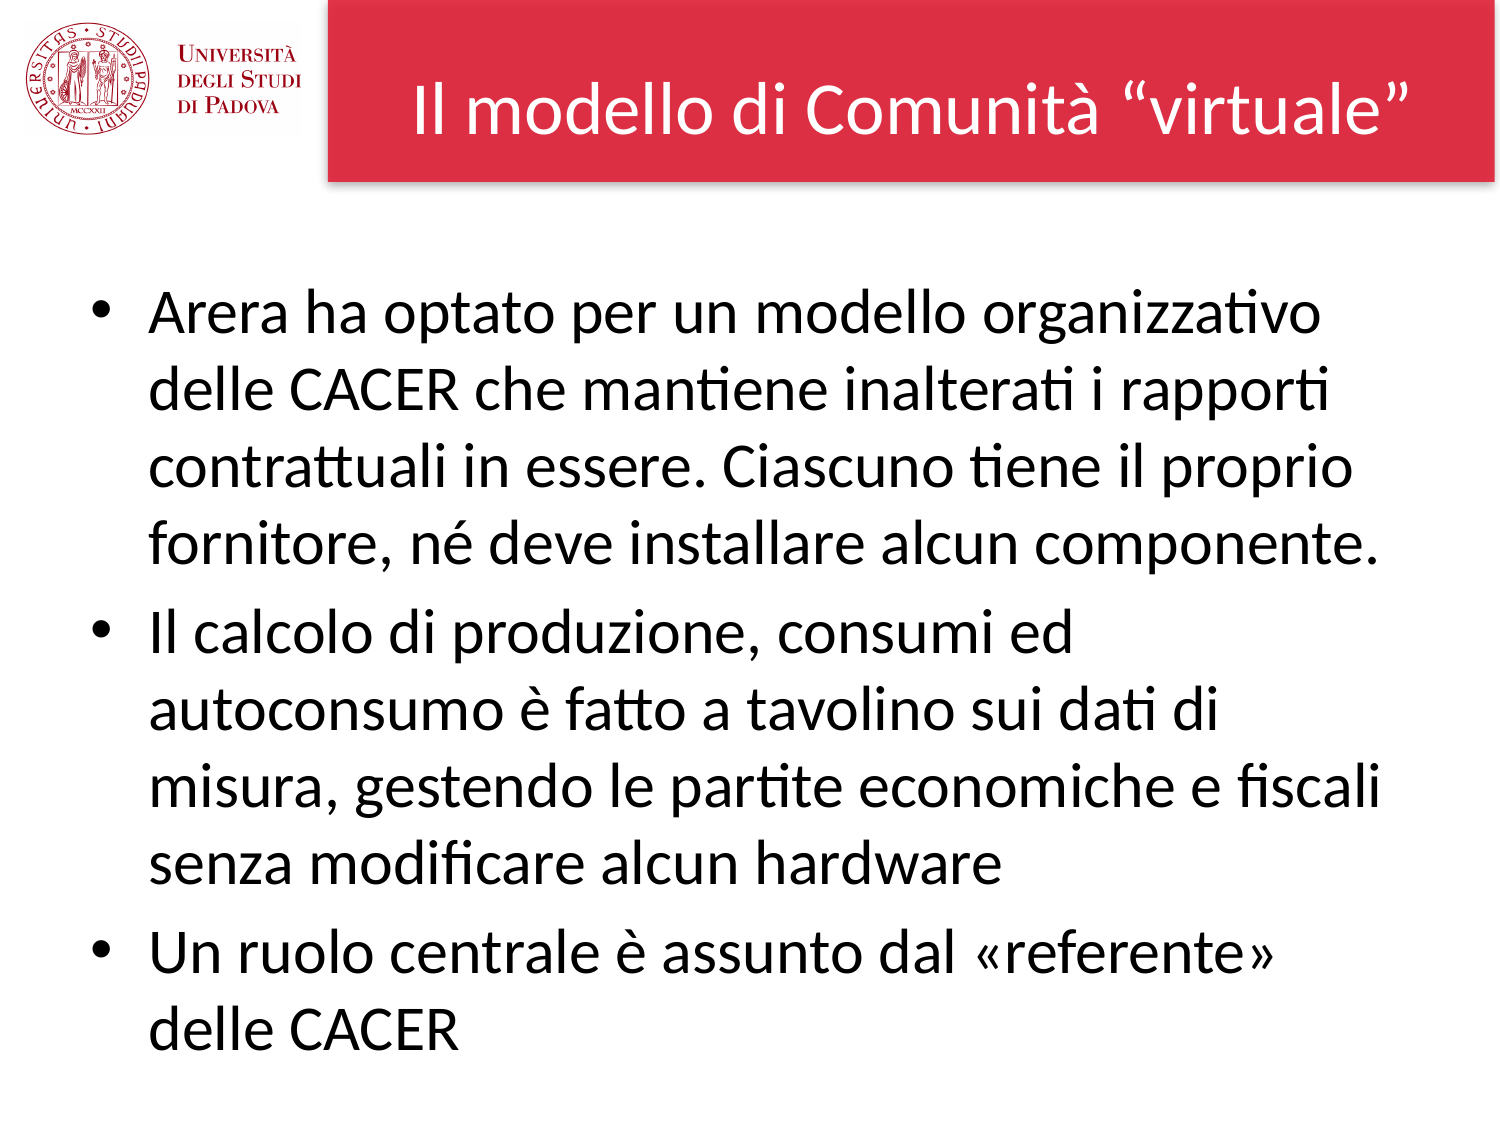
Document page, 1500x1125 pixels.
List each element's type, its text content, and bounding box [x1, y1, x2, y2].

title Il modello di Comunità “virtuale” [331, 0, 1495, 210]
picture [23, 20, 301, 137]
list Arera ha optato per un modello organizzativo delle CACER che mantiene inalterati i rapporti contrattuali in essere. Ciascuno tiene il proprio fornitore, né deve installare alcun componente. Il calcolo di produzione, consumi ed autoconsumo è fatto a tavolino sui dati di misura, gestendo le partite economiche e fiscali senza modificare alcun hardware Un ruolo centrale è assunto dal «referente» delle CACER [75, 262, 1425, 1087]
